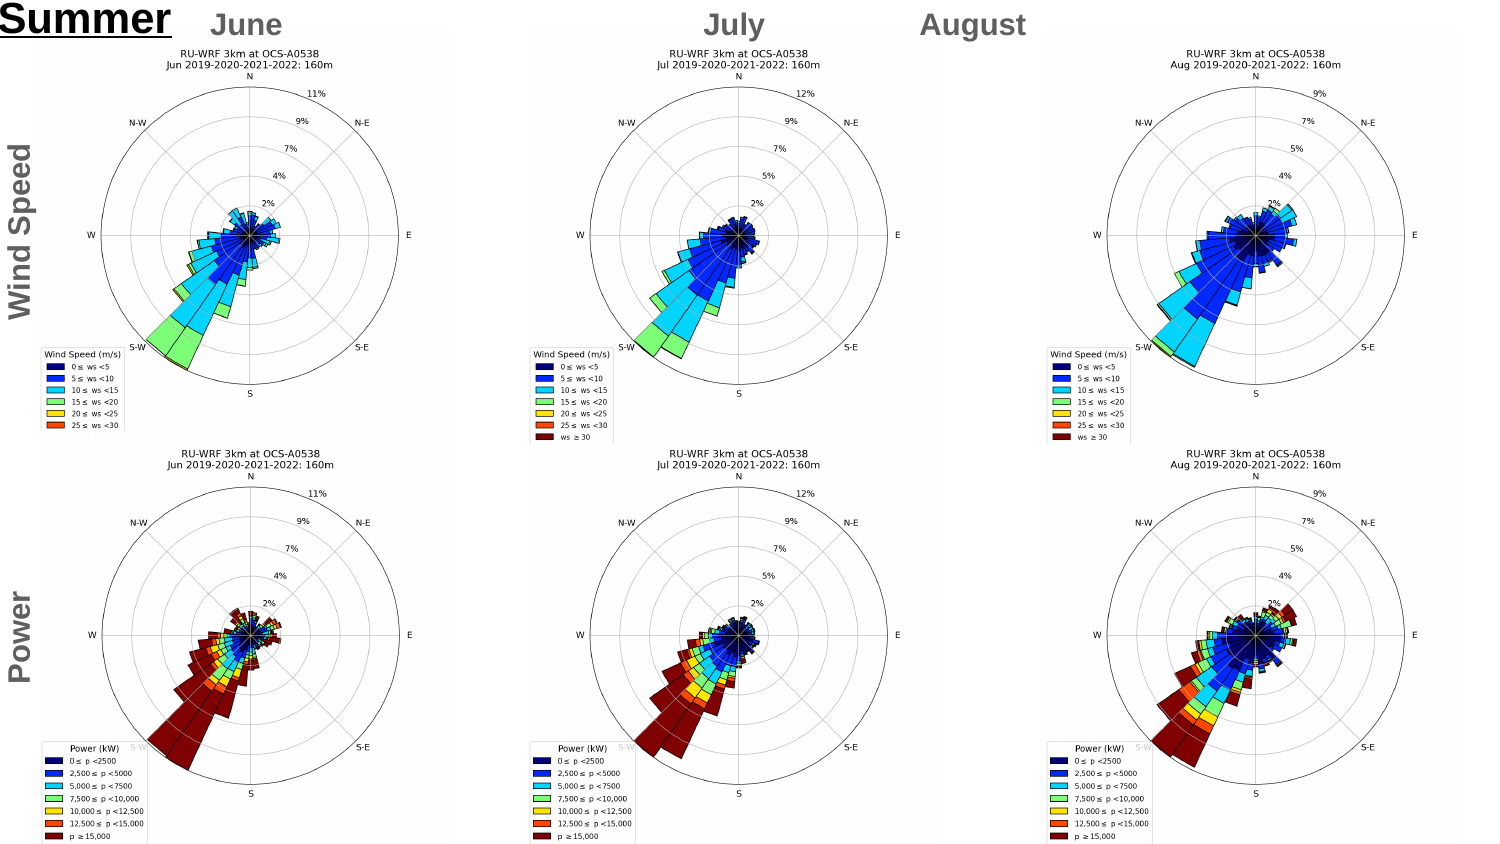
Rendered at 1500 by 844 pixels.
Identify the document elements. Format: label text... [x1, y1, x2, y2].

title August [904, 0, 1500, 58]
title July [412, 0, 904, 58]
picture [39, 31, 453, 844]
title Wind Speed [0, 0, 51, 315]
picture [527, 31, 941, 844]
title June [171, 0, 322, 30]
picture [1044, 31, 1458, 844]
title Power [0, 315, 35, 844]
title Summer [51, 0, 171, 30]
